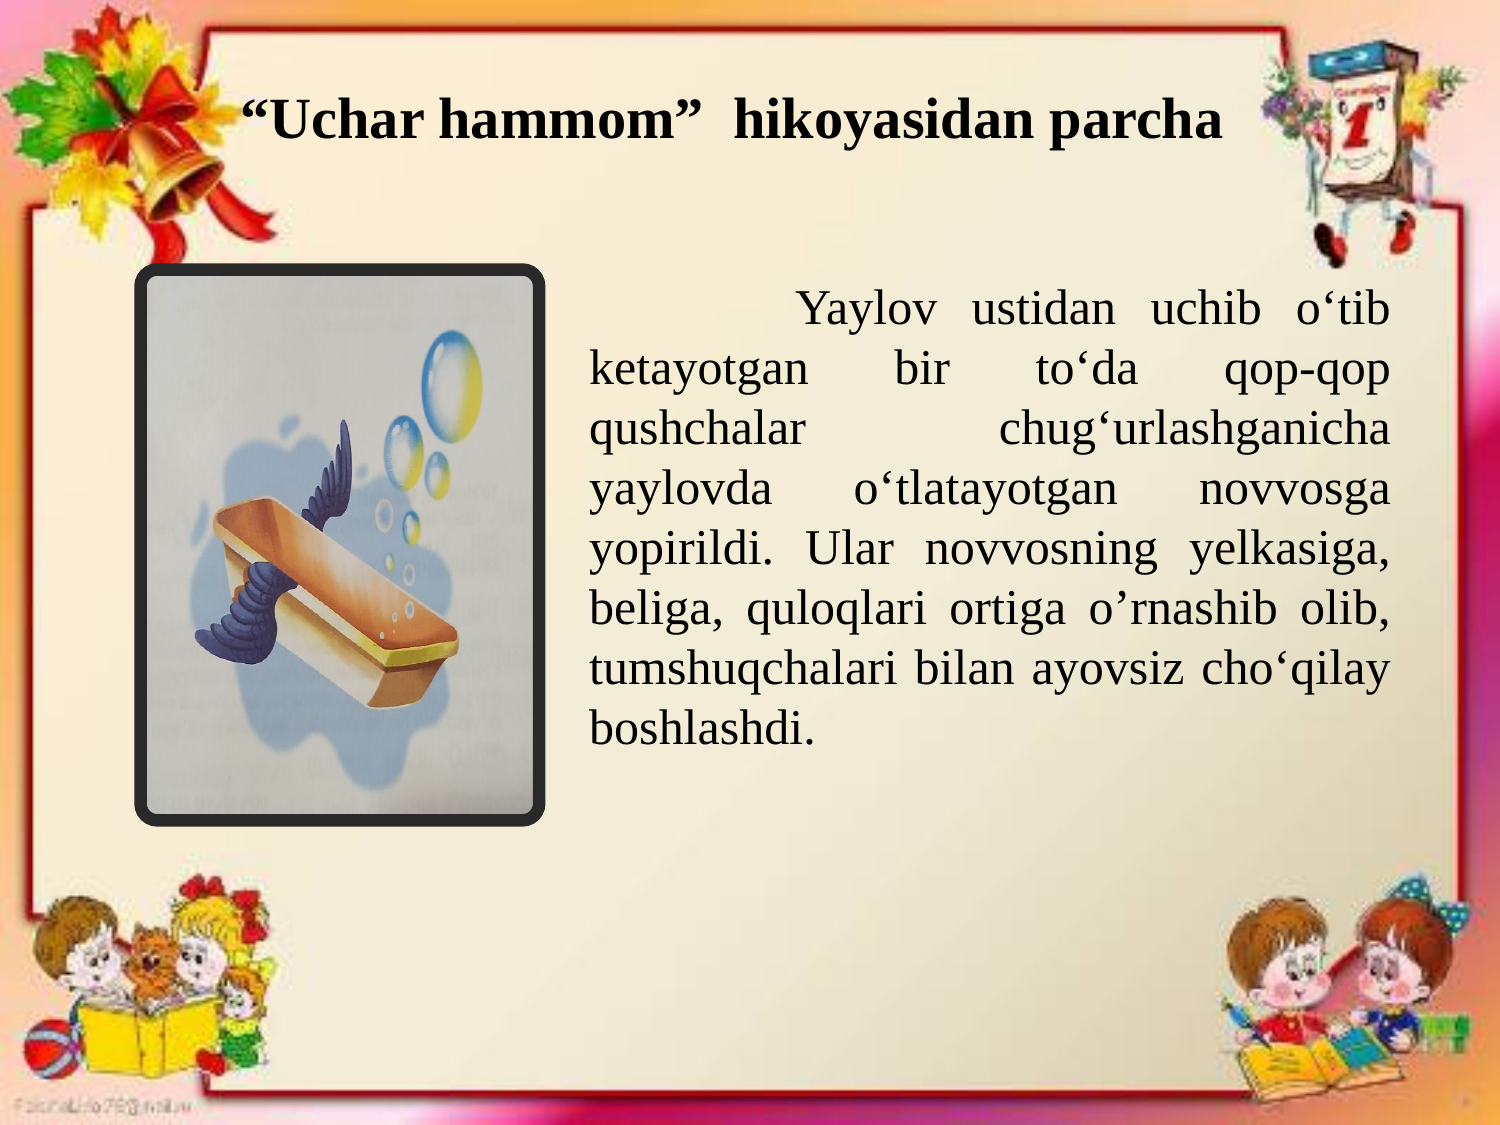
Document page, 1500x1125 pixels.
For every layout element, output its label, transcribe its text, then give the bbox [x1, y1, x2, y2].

title “Uchar hammom” hikoyasidan parcha [210, 45, 1254, 185]
list Yaylov ustidan uchib o‘tib ketayotgan bir to‘da qop-qop qushchalar chug‘urlashganicha yaylovda o‘tlatayotgan novvosga yopirildi. Ular novvosning yelkasiga, beliga, quloqlari ortiga o’rnashib olib, tumshuqchalari bilan ayovsiz cho‘qilay boshlashdi. [574, 267, 1407, 832]
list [64, 345, 616, 745]
picture [0, 0, 1500, 1125]
